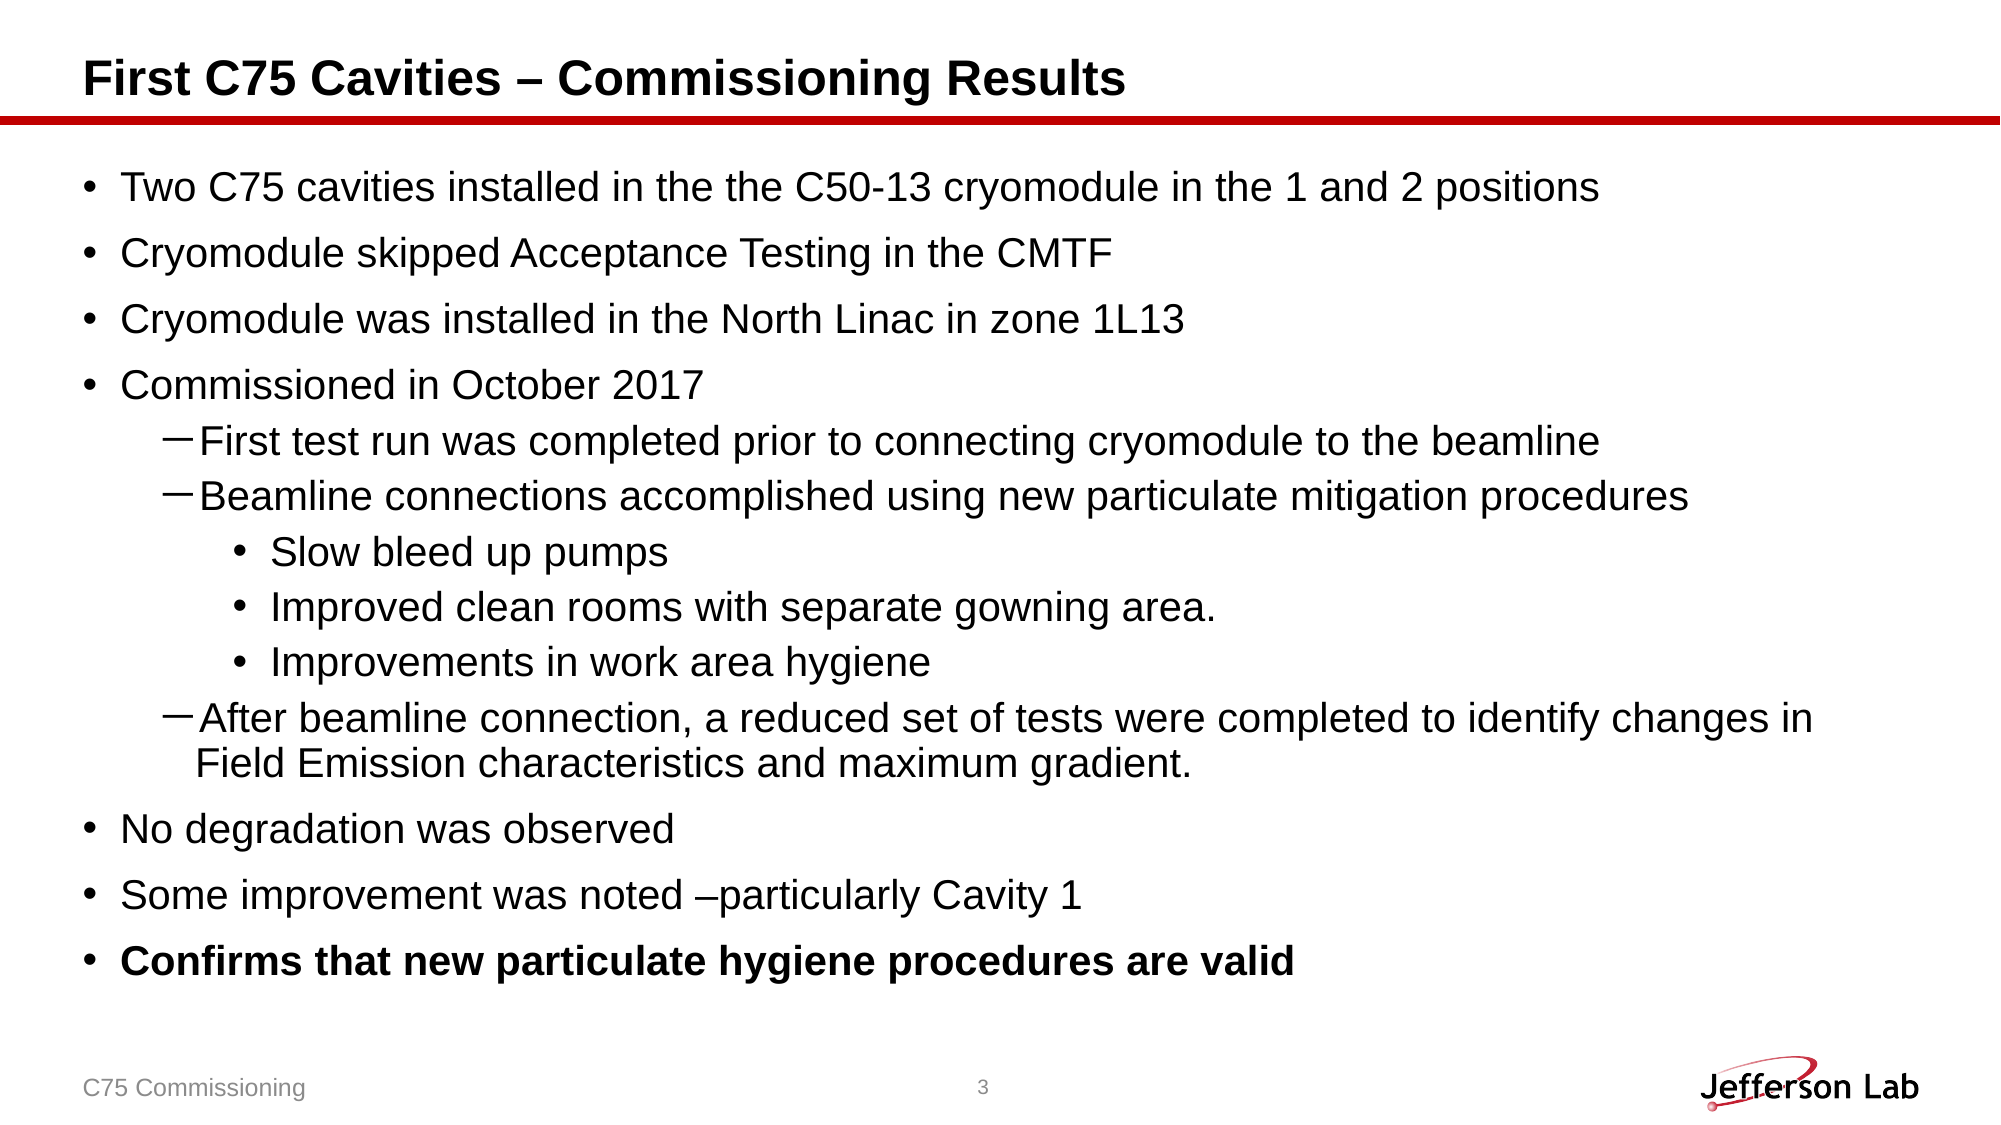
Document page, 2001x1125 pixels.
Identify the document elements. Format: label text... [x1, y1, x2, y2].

footer C75 Commissioning [67, 1060, 925, 1112]
slide_number 3 [924, 1060, 1042, 1111]
title First C75 Cavities – Commissioning Results [67, 39, 1919, 120]
picture [1698, 1047, 1933, 1124]
list Two C75 cavities installed in the the C50-13 cryomodule in the 1 and 2 positions Cryomodule skipped Acceptance Testing in the CMTF Cryomodule was installed in the North Linac in zone 1L13 Commissioned in October 2017 First test run was completed prior to connecting cryomodule to the beamline Beamline connections accomplished using new particulate mitigation procedures Slow bleed up pumps Improved clean rooms with separate gowning area. Improvements in work area hygiene After beamline connection, a reduced set of tests were completed to identify changes in Field Emission characteristics and maximum gradient. No degradation was observed Some improvement was noted –particularly Cavity 1 Confirms that new particulate hygiene procedures are valid [67, 158, 1919, 1042]
